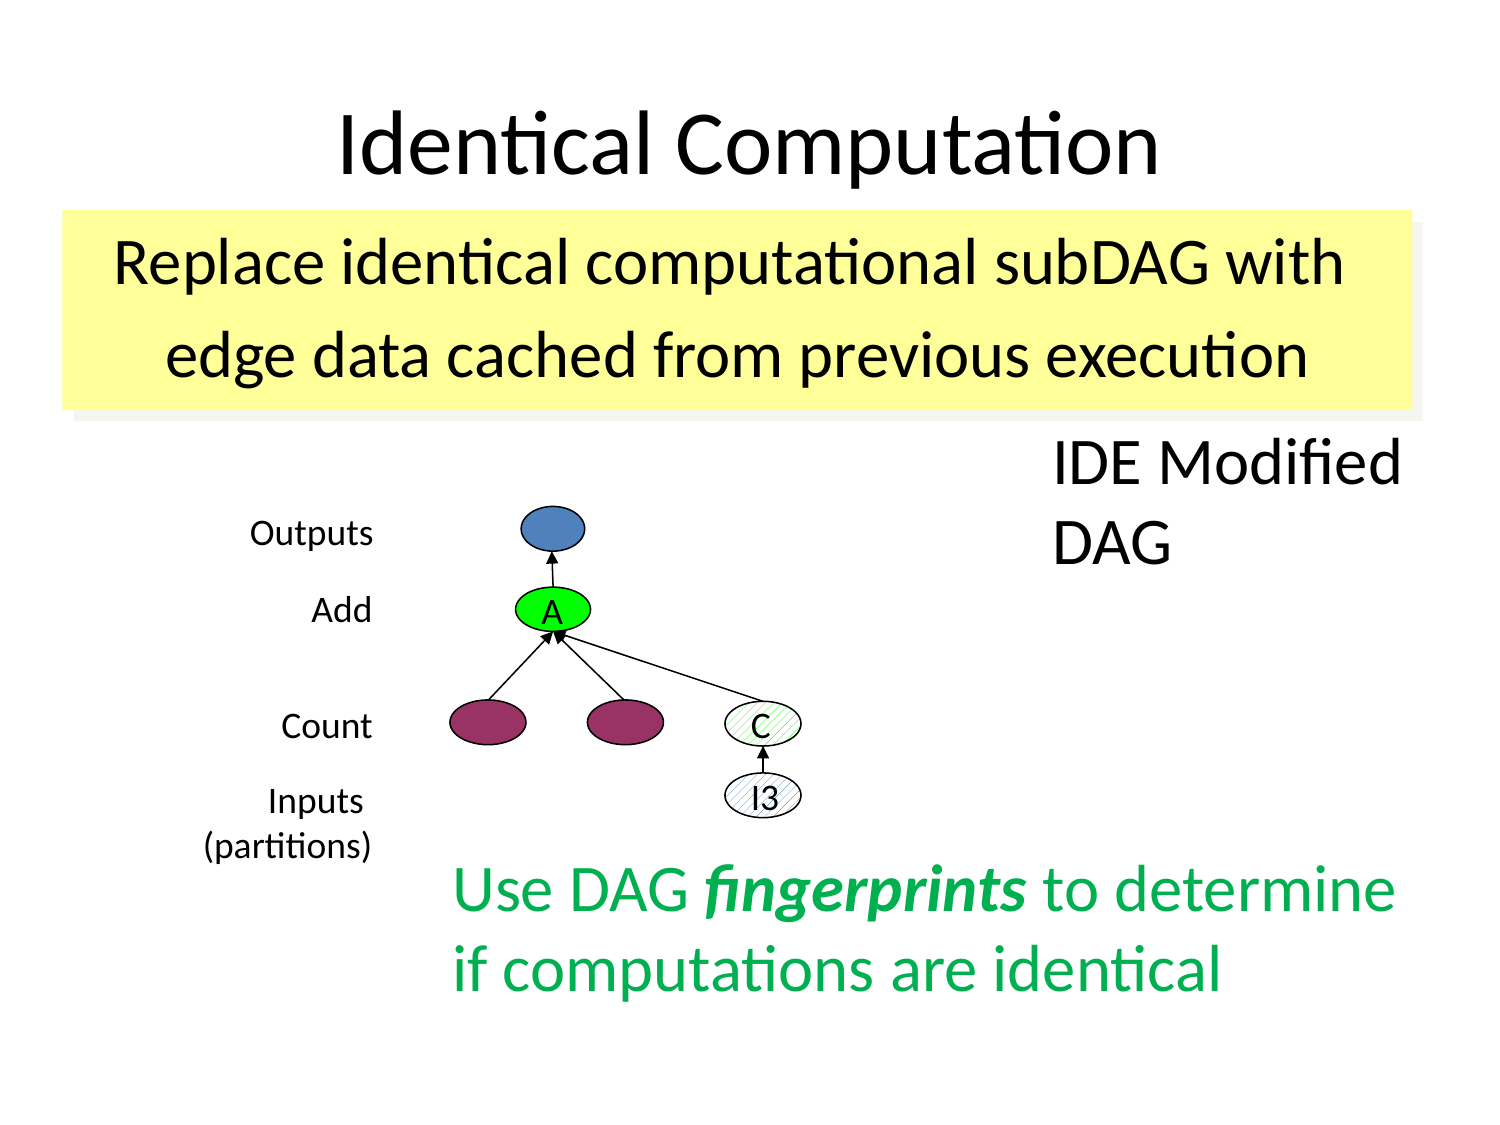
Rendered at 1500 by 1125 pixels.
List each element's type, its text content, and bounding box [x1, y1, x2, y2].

text_box [587, 710, 617, 745]
text_box Count [260, 693, 388, 754]
title Identical Computation [75, 53, 1425, 222]
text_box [485, 633, 549, 699]
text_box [622, 561, 694, 772]
text_box Use DAG fingerprints to determine if computations are identical [437, 837, 1438, 1013]
text_box [521, 506, 585, 552]
text_box IDE Modified DAG [1037, 410, 1438, 585]
text_box I3 [724, 773, 802, 818]
text_box [449, 700, 527, 745]
text_box Outputs [223, 499, 389, 560]
text_box C [724, 701, 802, 747]
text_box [554, 630, 617, 702]
text_box Replace identical computational subDAG with edge data cached from previous execution [62, 210, 1413, 411]
text_box Inputs (partitions) [174, 768, 388, 874]
text_box Add [260, 577, 388, 638]
text_box A [515, 587, 591, 631]
